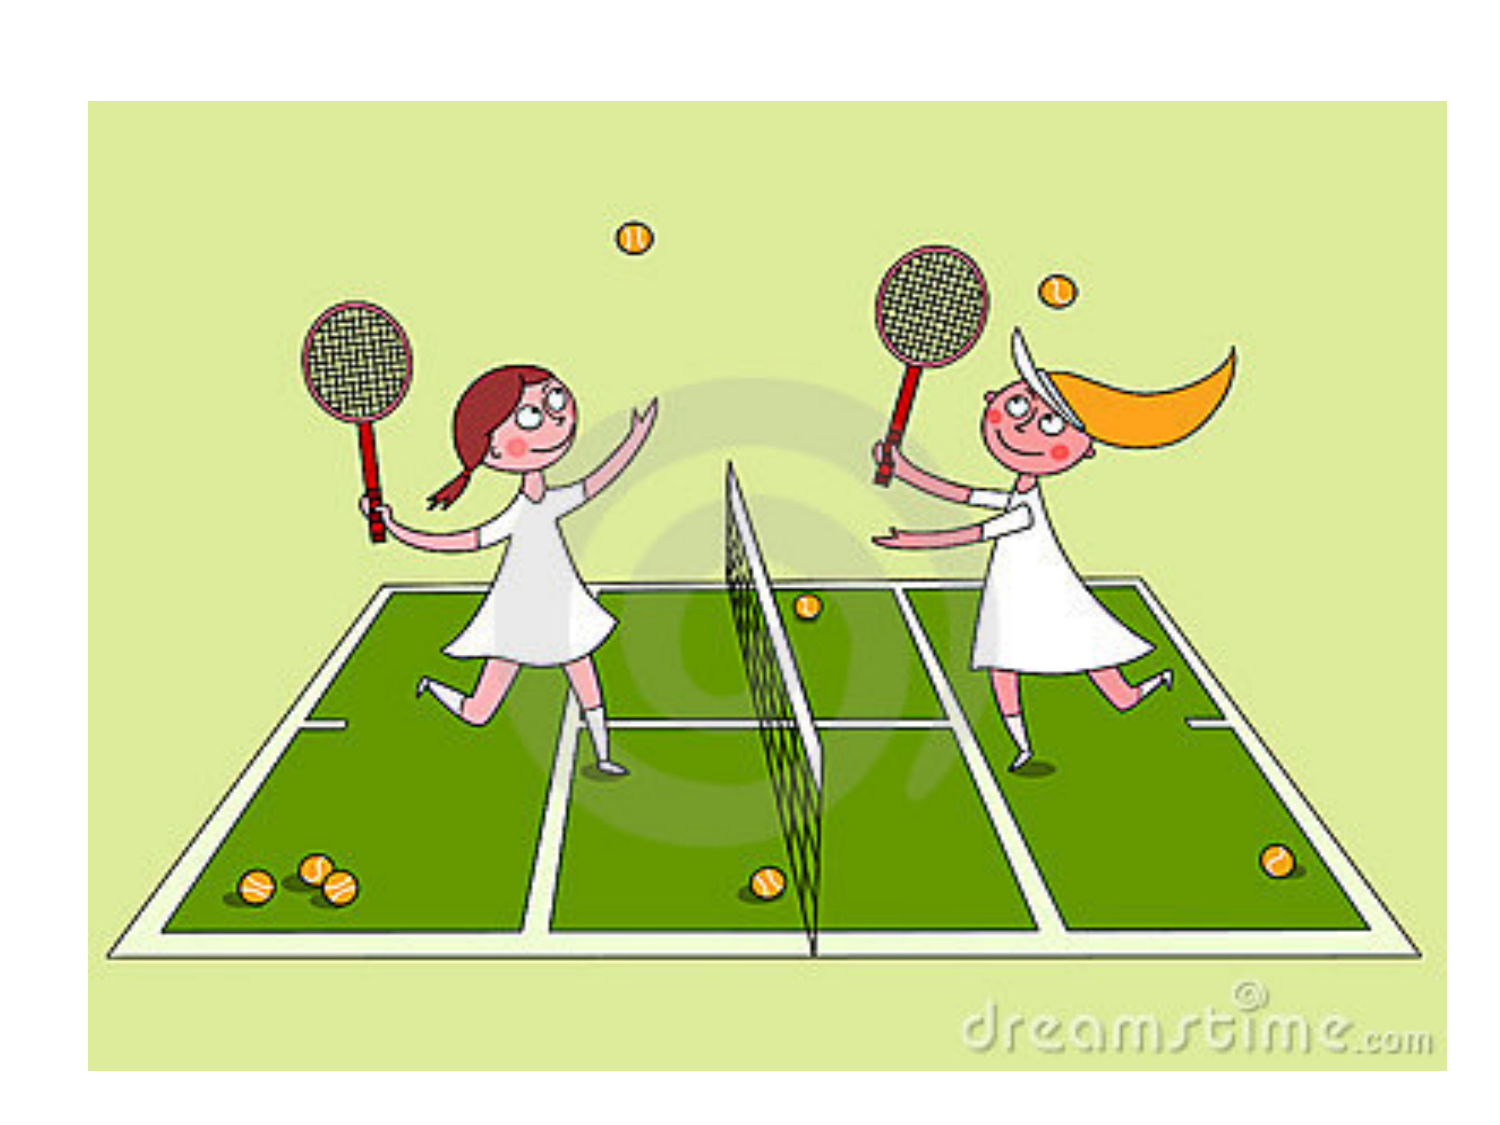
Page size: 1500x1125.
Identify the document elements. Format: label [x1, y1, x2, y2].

picture [88, 101, 1448, 1071]
